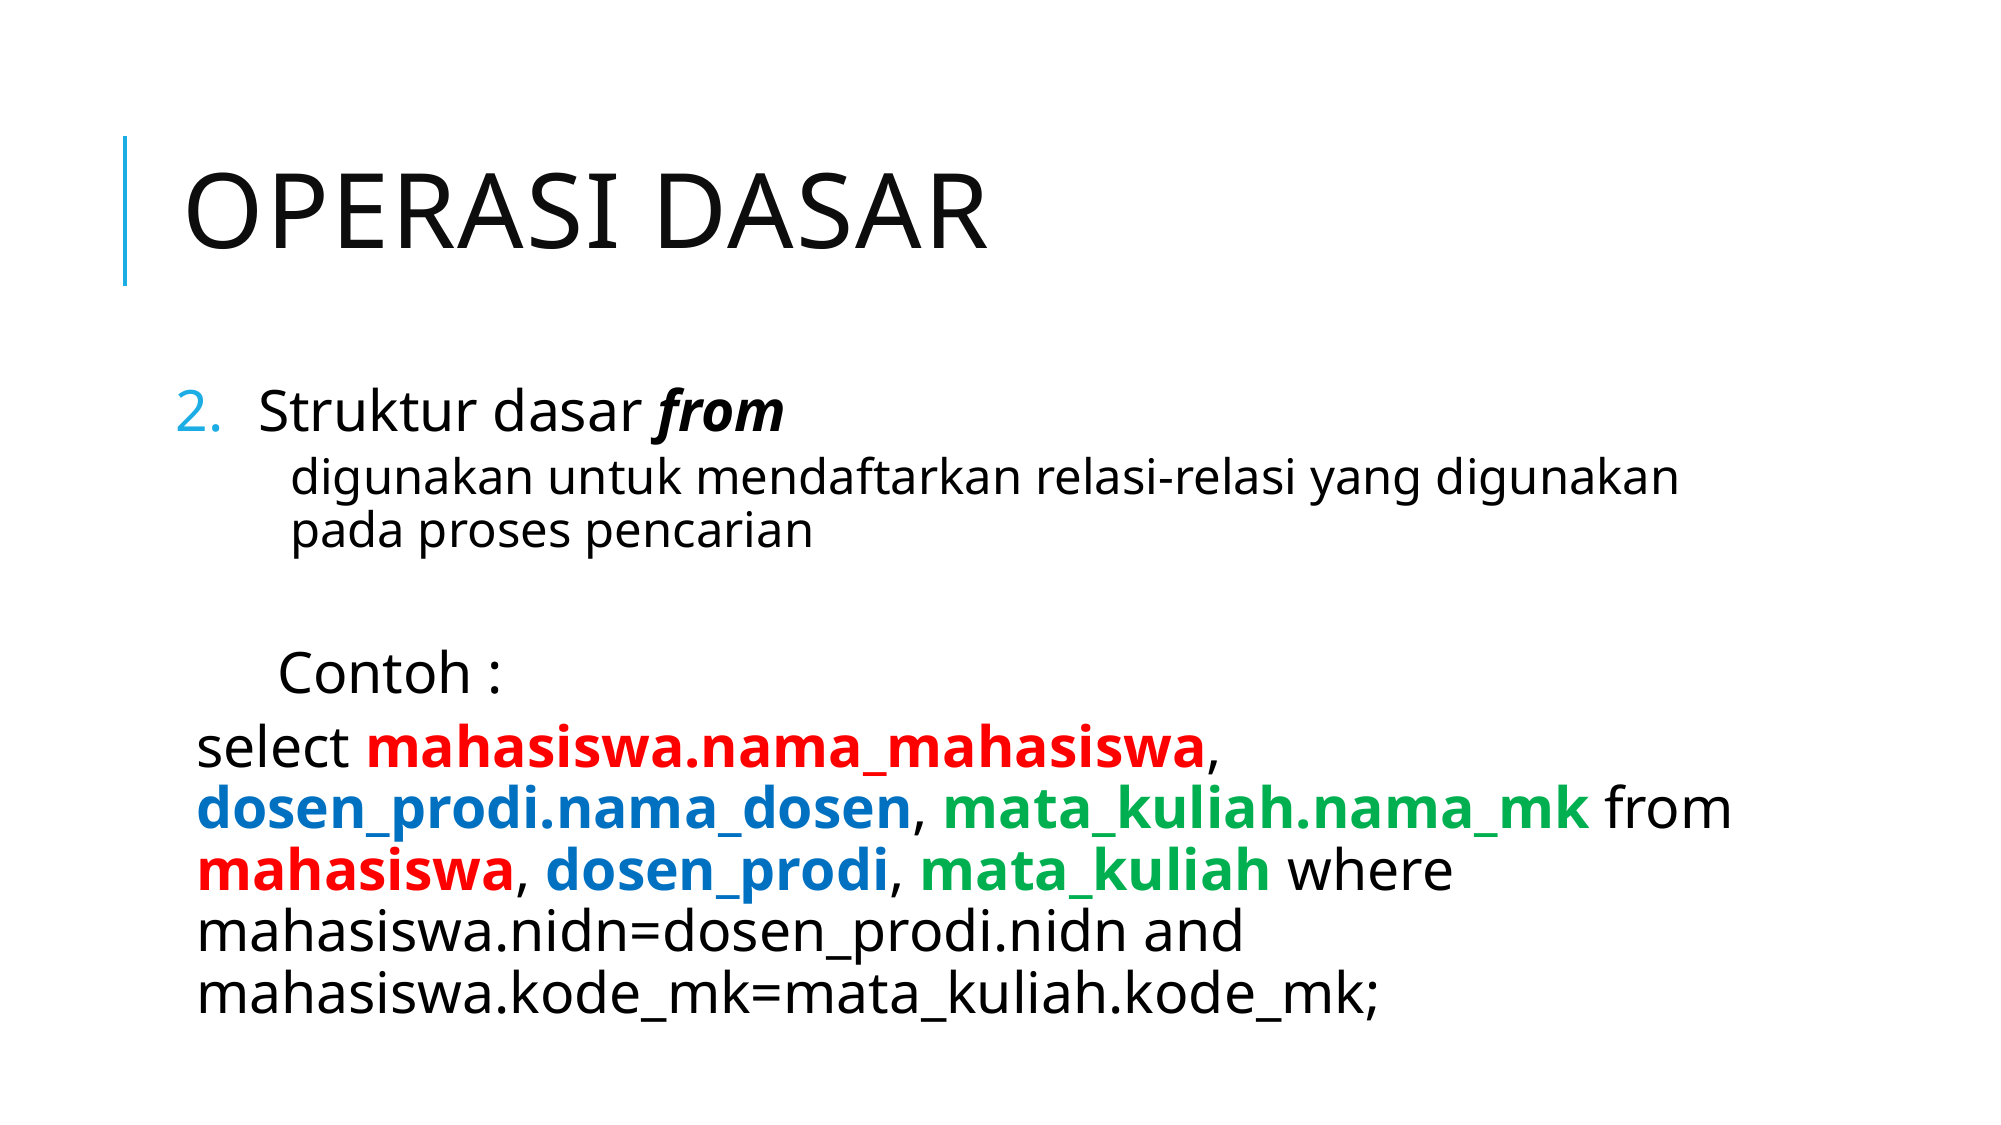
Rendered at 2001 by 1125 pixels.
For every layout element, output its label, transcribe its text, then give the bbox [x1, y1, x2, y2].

title Operasi dasar [168, 96, 1763, 342]
list Struktur dasar from digunakan untuk mendaftarkan relasi-relasi yang digunakan pada proses pencarian Contoh : select mahasiswa.nama_mahasiswa, dosen_prodi.nama_dosen, mata_kuliah.nama_mk from mahasiswa, dosen_prodi, mata_kuliah where mahasiswa.nidn=dosen_prodi.nidn and mahasiswa.kode_mk=mata_kuliah.kode_mk; [168, 375, 1763, 1035]
